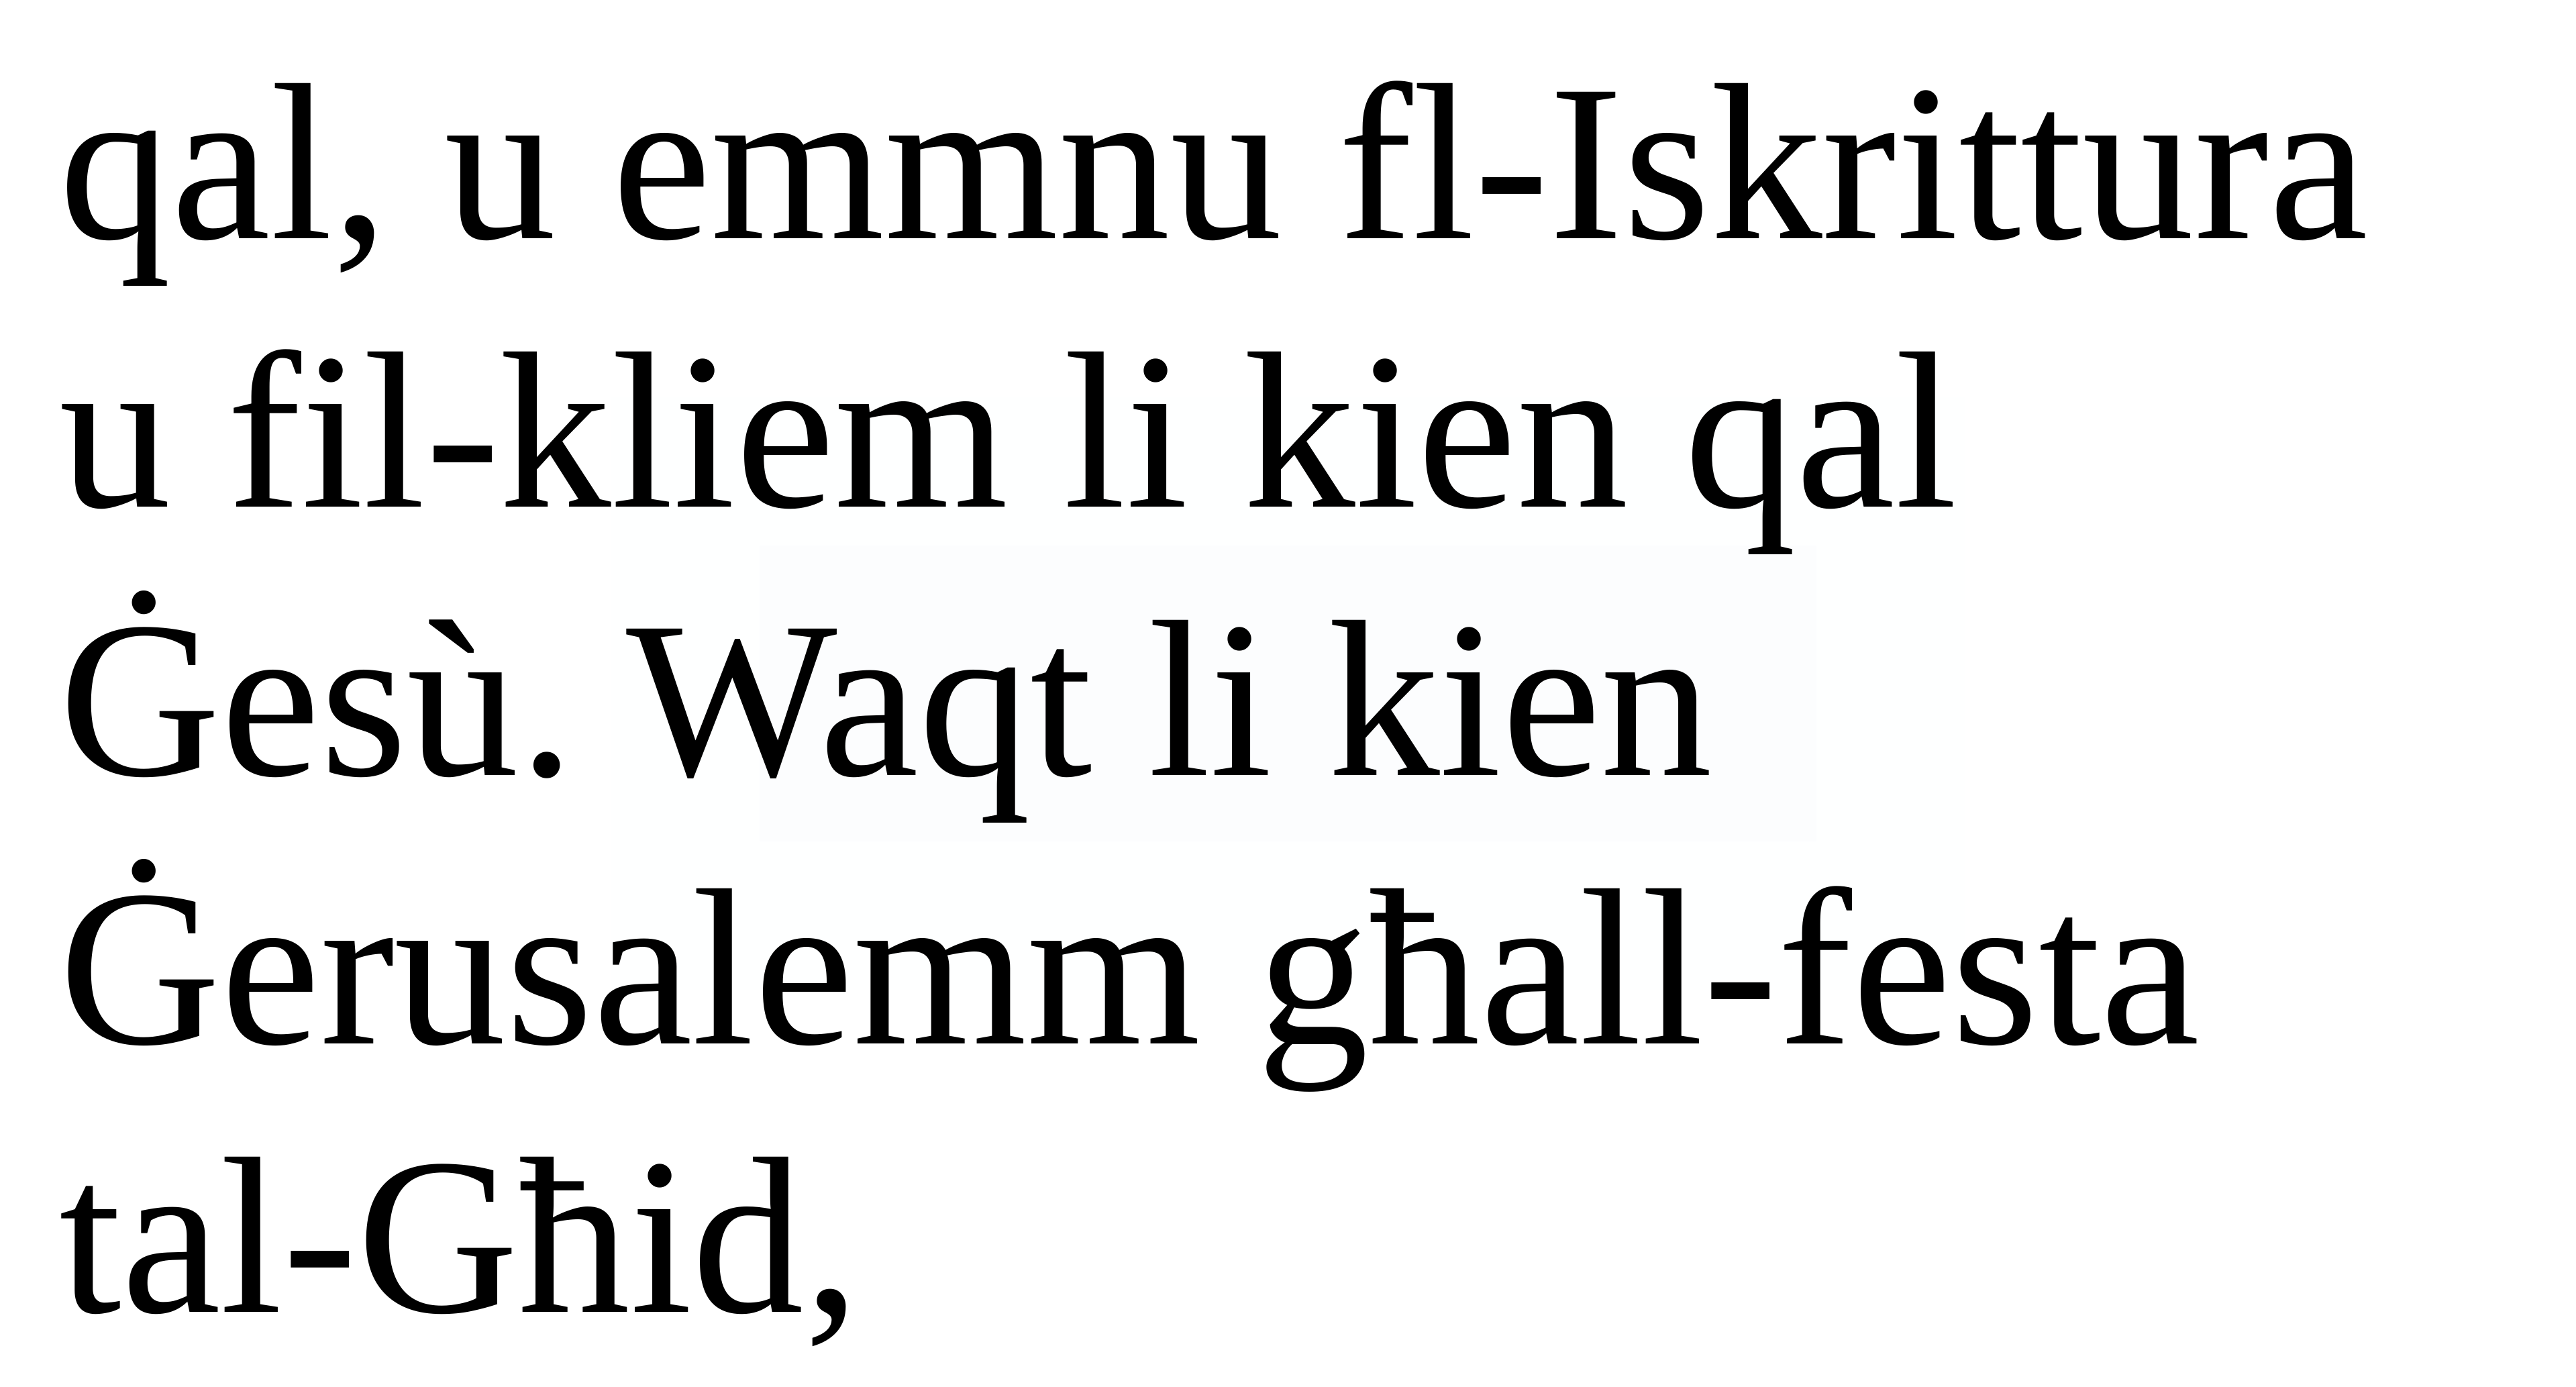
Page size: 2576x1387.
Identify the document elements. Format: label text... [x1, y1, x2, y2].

text_box qal, u emmnu fl-Iskrittura u fil-kliem li kien qal Ġesù. Waqt li kien Ġerusalemm għall-festa tal-Għid, [37, 3, 2538, 1368]
